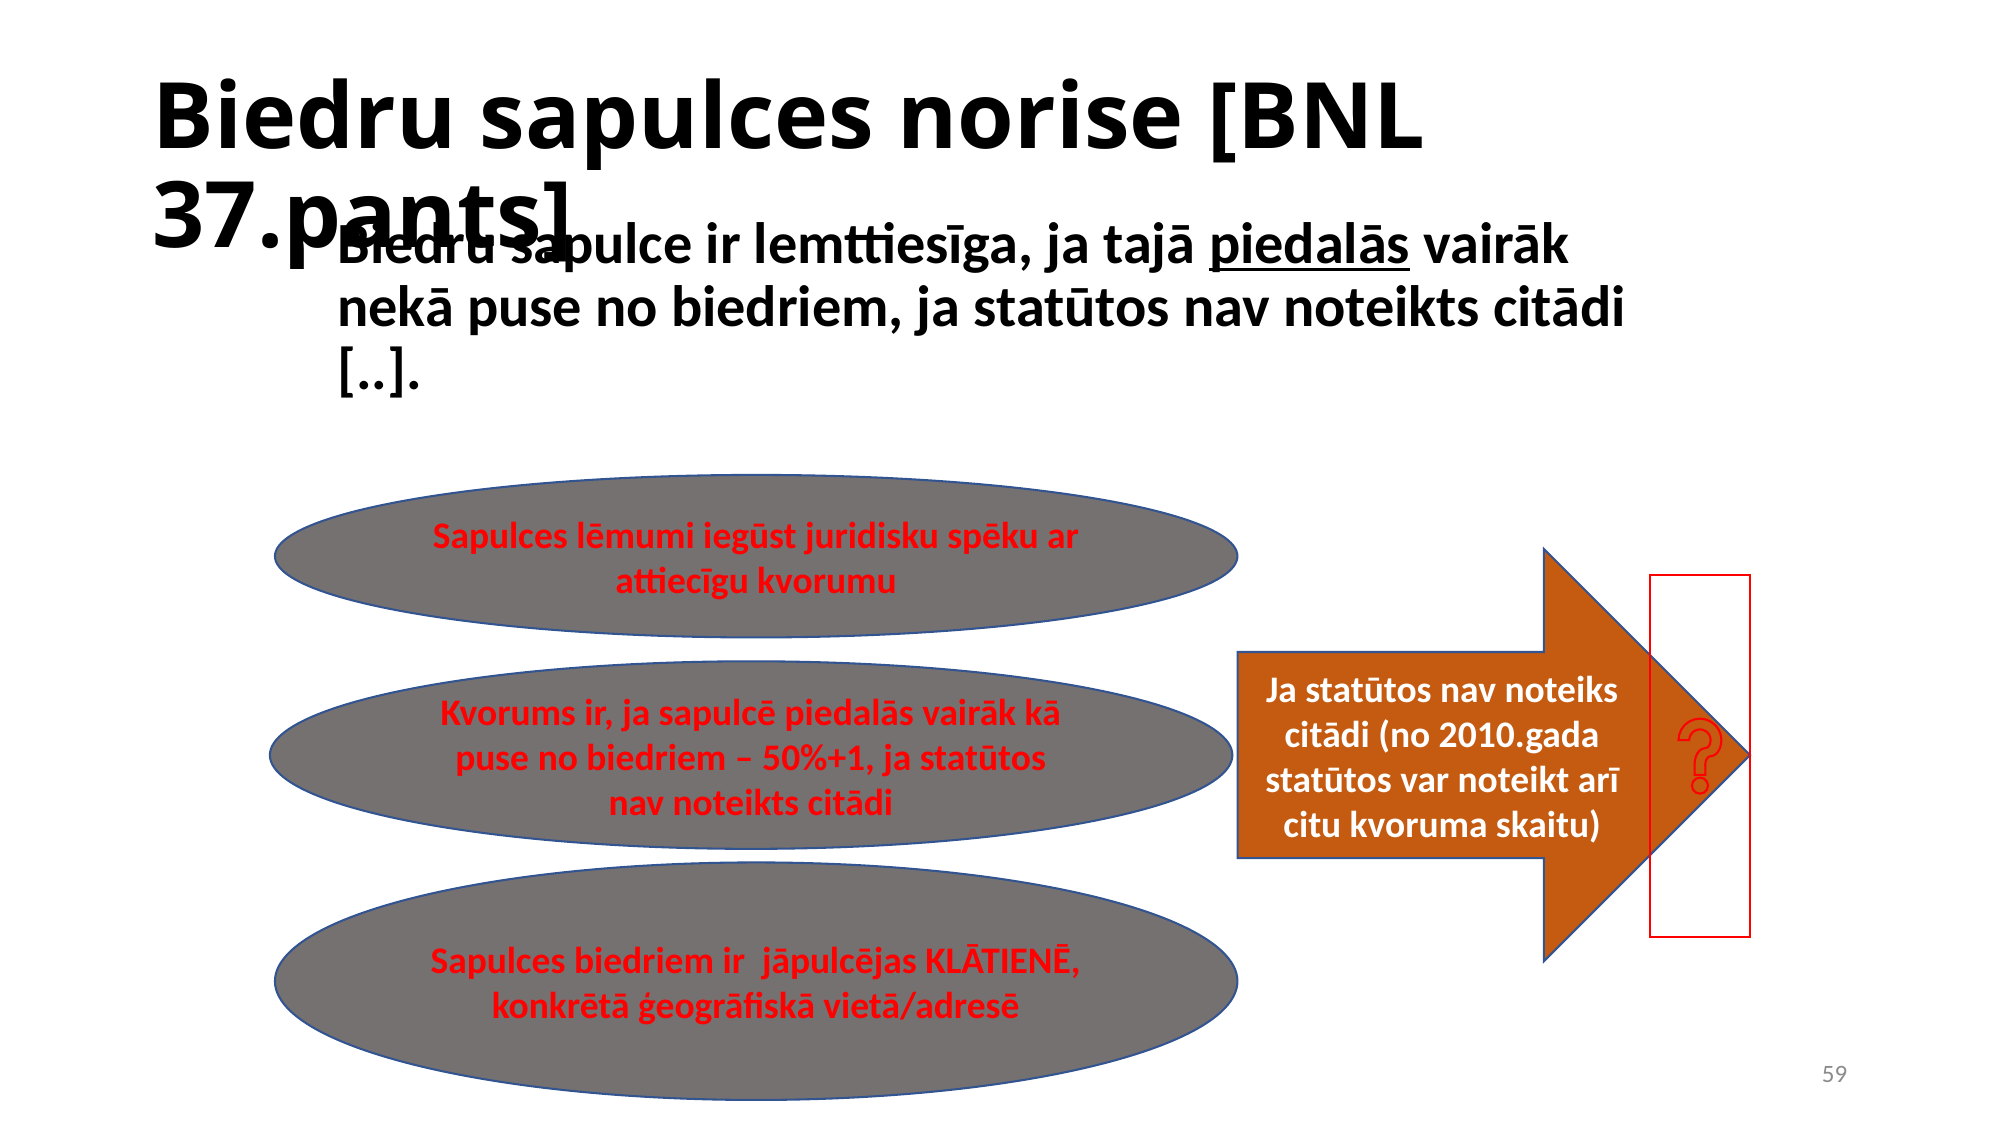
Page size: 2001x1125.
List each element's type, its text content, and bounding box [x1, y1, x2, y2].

list Biedru sapulce ir lemttiesīga, ja tajā piedalās vairāk nekā puse no biedriem, ja statūtos nav noteikts citādi [..]. [322, 206, 1673, 475]
text_box Sapulces lēmumi iegūst juridisku spēku ar attiecīgu kvorumu [273, 473, 1239, 639]
text_box [1649, 574, 1751, 938]
text_box Sapulces biedriem ir jāpulcējas KLĀTIENĒ, konkrētā ģeogrāfiskā vietā/adresē [273, 861, 1239, 1101]
title Biedru sapulces norise [BNL 37.pants] [137, 59, 1863, 278]
text_box Ja statūtos nav noteiks citādi (no 2010.gada statūtos var noteikt arī citu kvoruma skaitu) [1236, 546, 1649, 964]
text_box Kvorums ir, ja sapulcē piedalās vairāk kā puse no biedriem – 50%+1, ja statūtos nav noteikts citādi [268, 660, 1234, 850]
slide_number 59 [1412, 1042, 1863, 1103]
